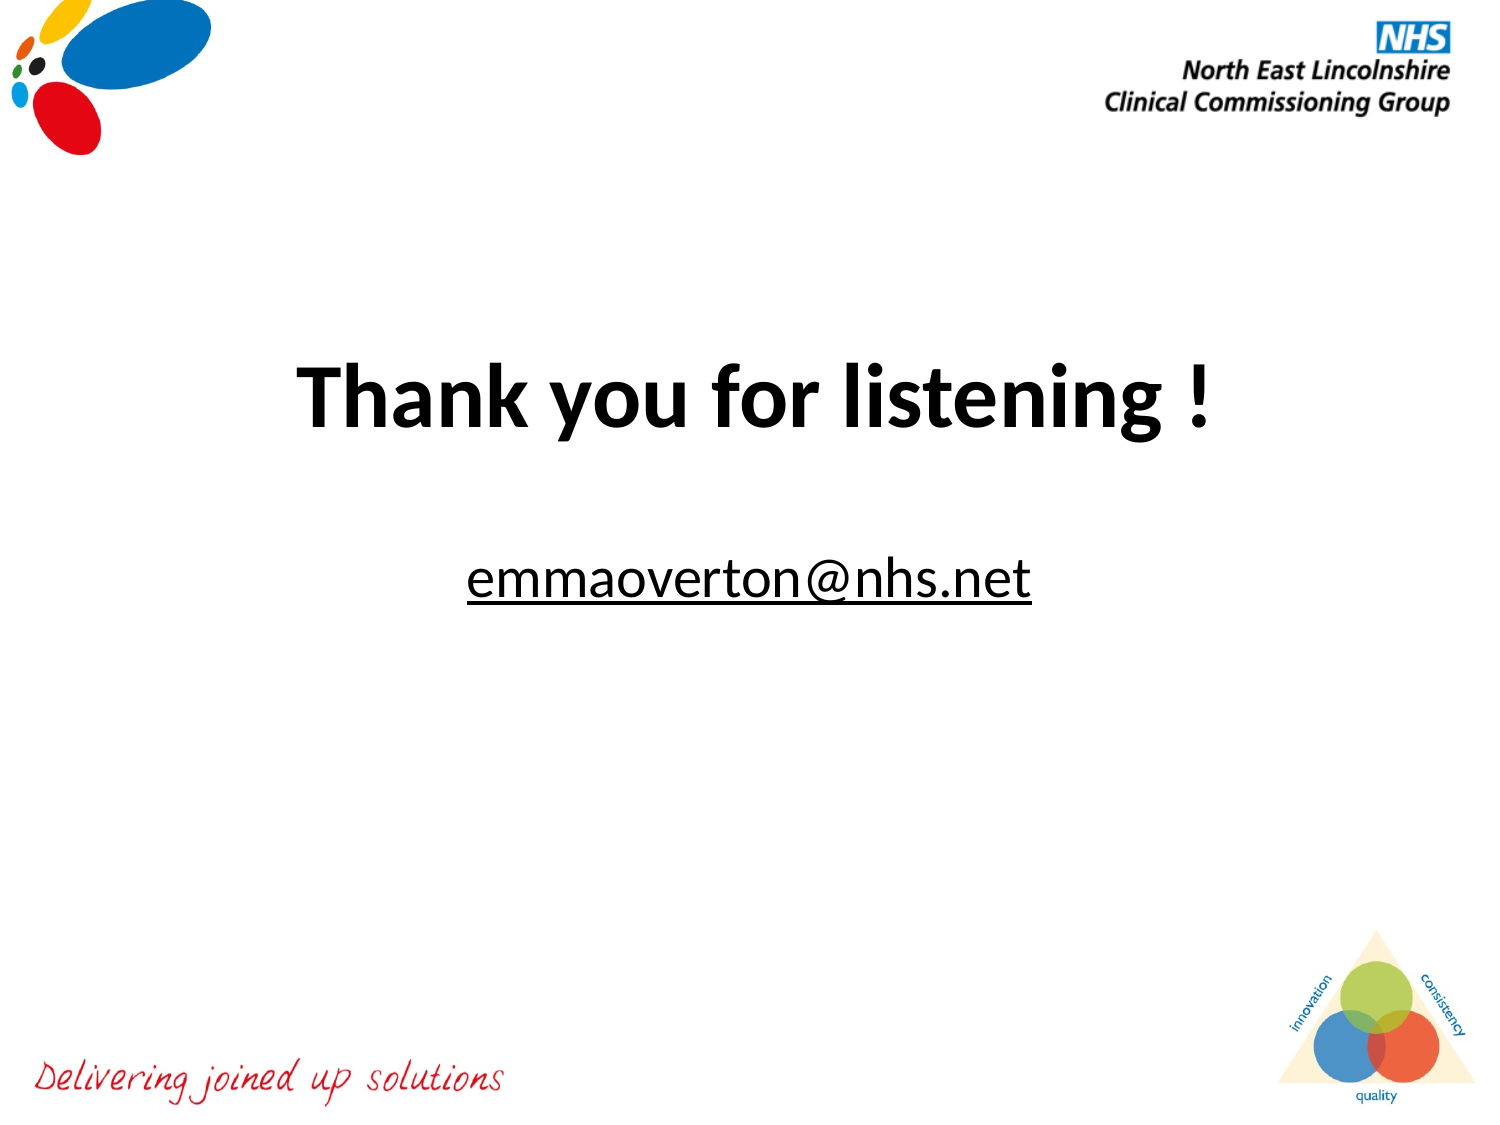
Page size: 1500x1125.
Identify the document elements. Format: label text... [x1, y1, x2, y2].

picture [1275, 925, 1478, 1107]
picture [23, 1046, 516, 1114]
picture [1089, 0, 1465, 132]
list Thank you for listening ! emmaoverton@nhs.net [105, 328, 1407, 1005]
picture [11, 0, 211, 155]
